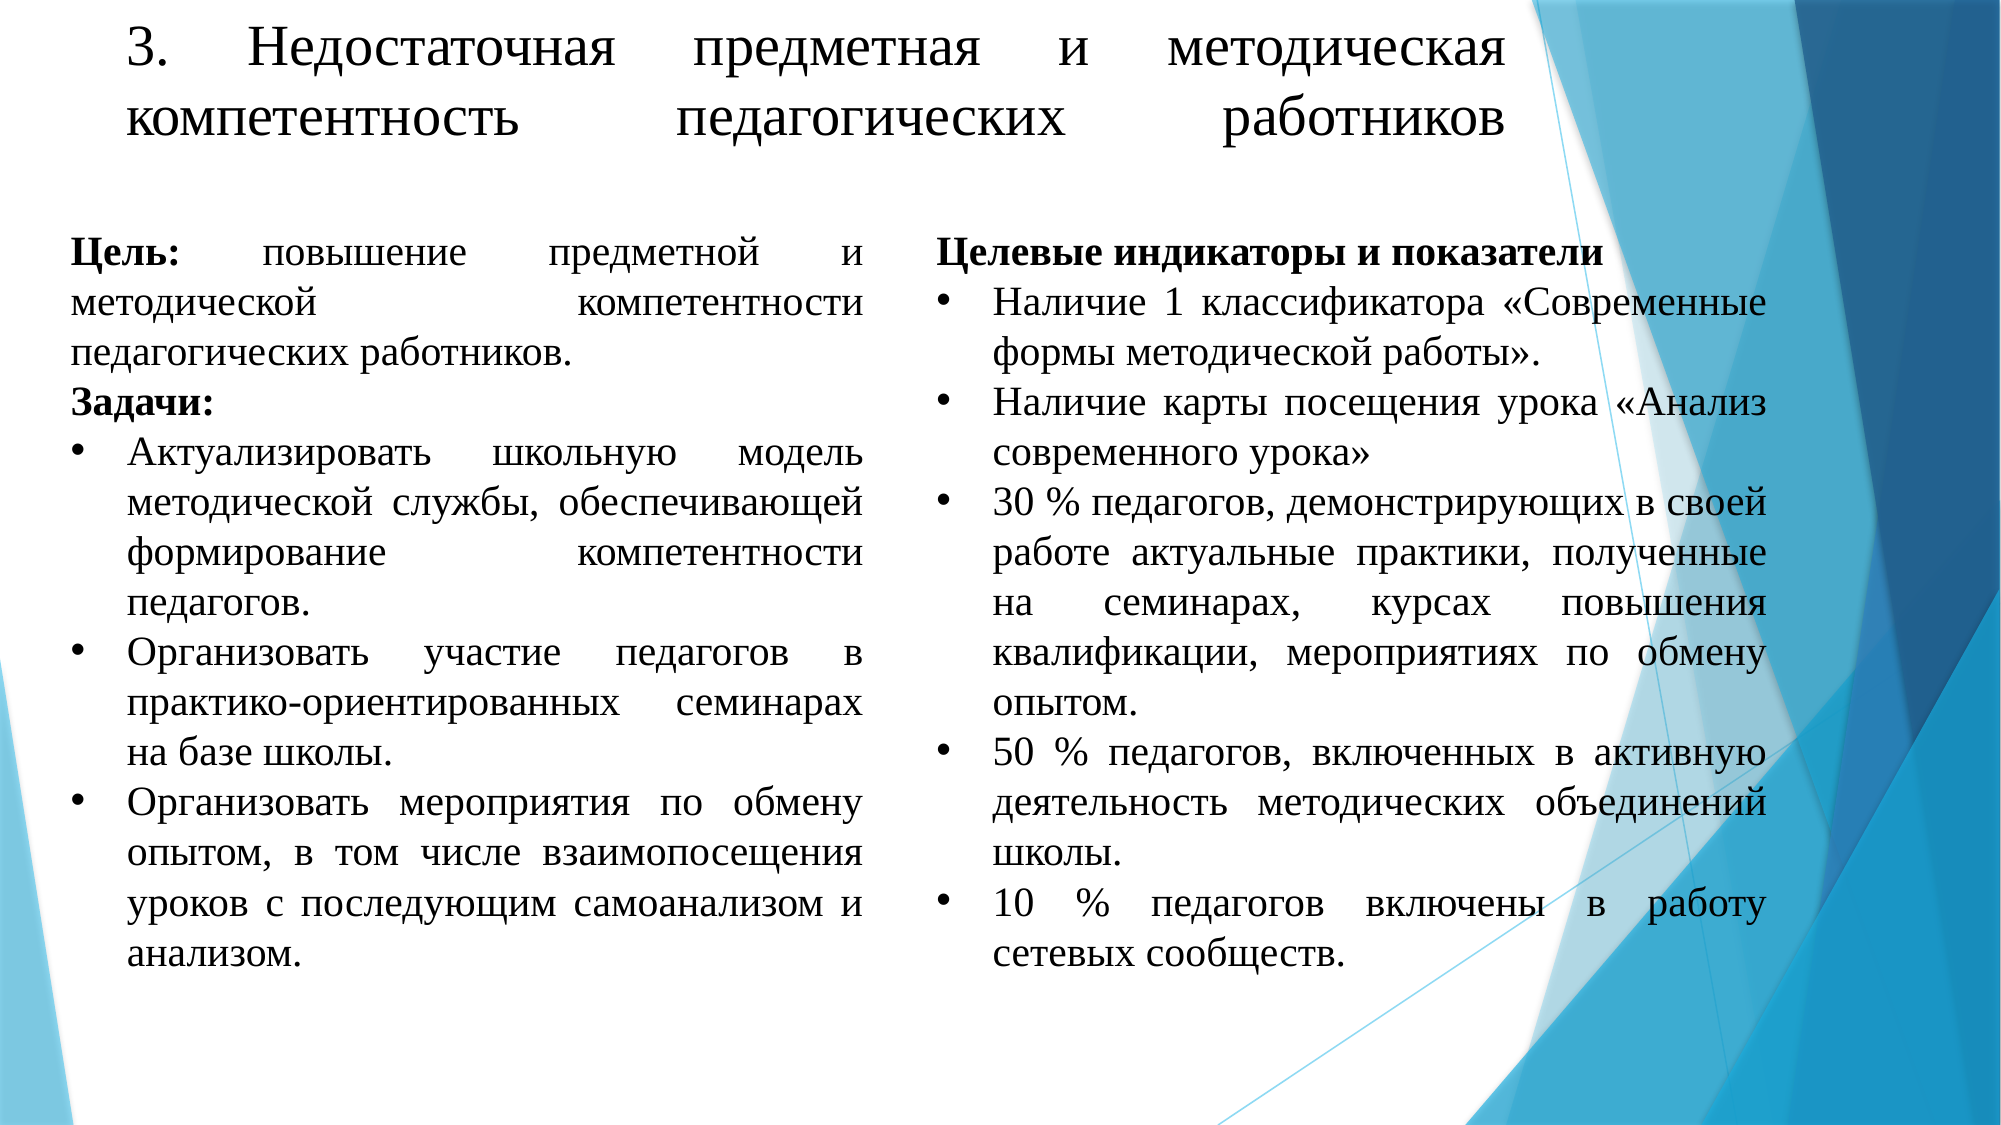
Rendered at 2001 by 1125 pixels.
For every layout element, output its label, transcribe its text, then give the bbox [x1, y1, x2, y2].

text_box Целевые индикаторы и показатели Наличие 1 классификатора «Современные формы методической работы». Наличие карты посещения урока «Анализ современного урока» 30 % педагогов, демонстрирующих в своей работе актуальные практики, полученные на семинарах, курсах повышения квалификации, мероприятиях по обмену опытом. 50 % педагогов, включенных в активную деятельность методических объединений школы. 10 % педагогов включены в работу сетевых сообществ. [921, 216, 1783, 1077]
text_box Цель: повышение предметной и методической компетентности педагогических работников. Задачи: Актуализировать школьную модель методической службы, обеспечивающей формирование компетентности педагогов. Организовать участие педагогов в практико-ориентированных семинарах на базе школы. Организовать мероприятия по обмену опытом, в том числе взаимопосещения уроков с последующим самоанализом и анализом. [55, 216, 879, 1077]
title 3. Недостаточная предметная и методическая компетентность педагогических работников [111, 0, 1522, 217]
